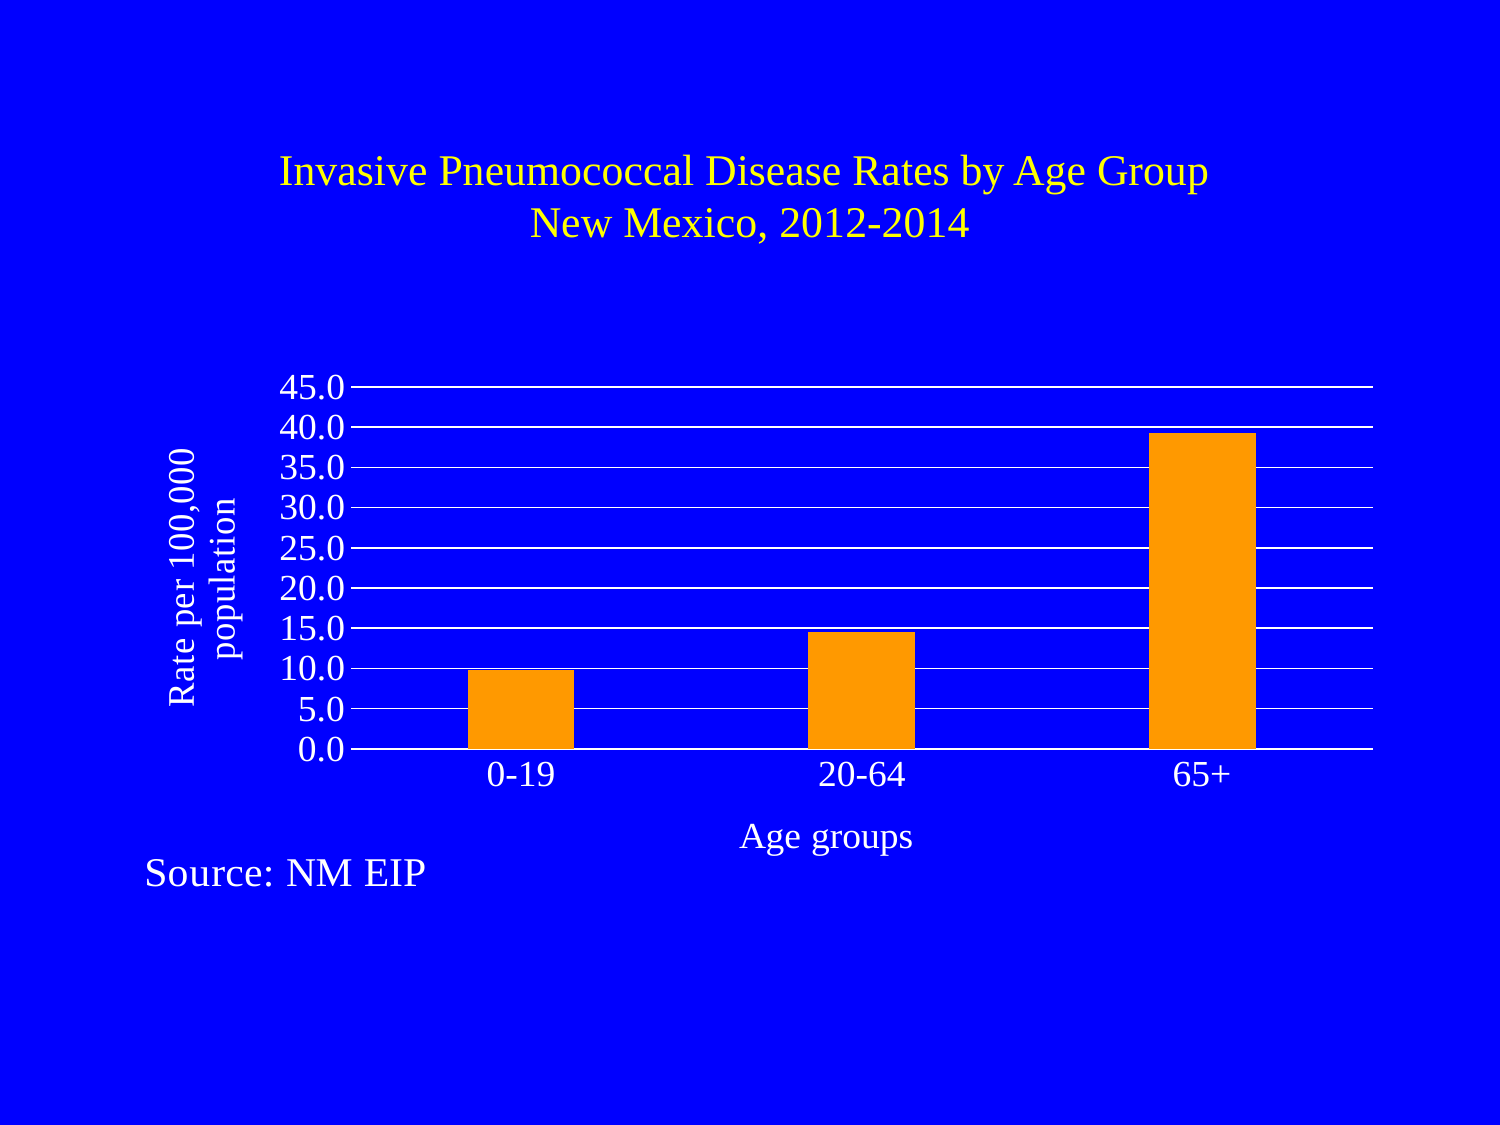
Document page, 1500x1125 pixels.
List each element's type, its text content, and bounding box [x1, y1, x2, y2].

chart [122, 355, 1399, 904]
title Invasive Pneumococcal Disease Rates by Age Group New Mexico, 2012-2014 [112, 99, 1388, 288]
